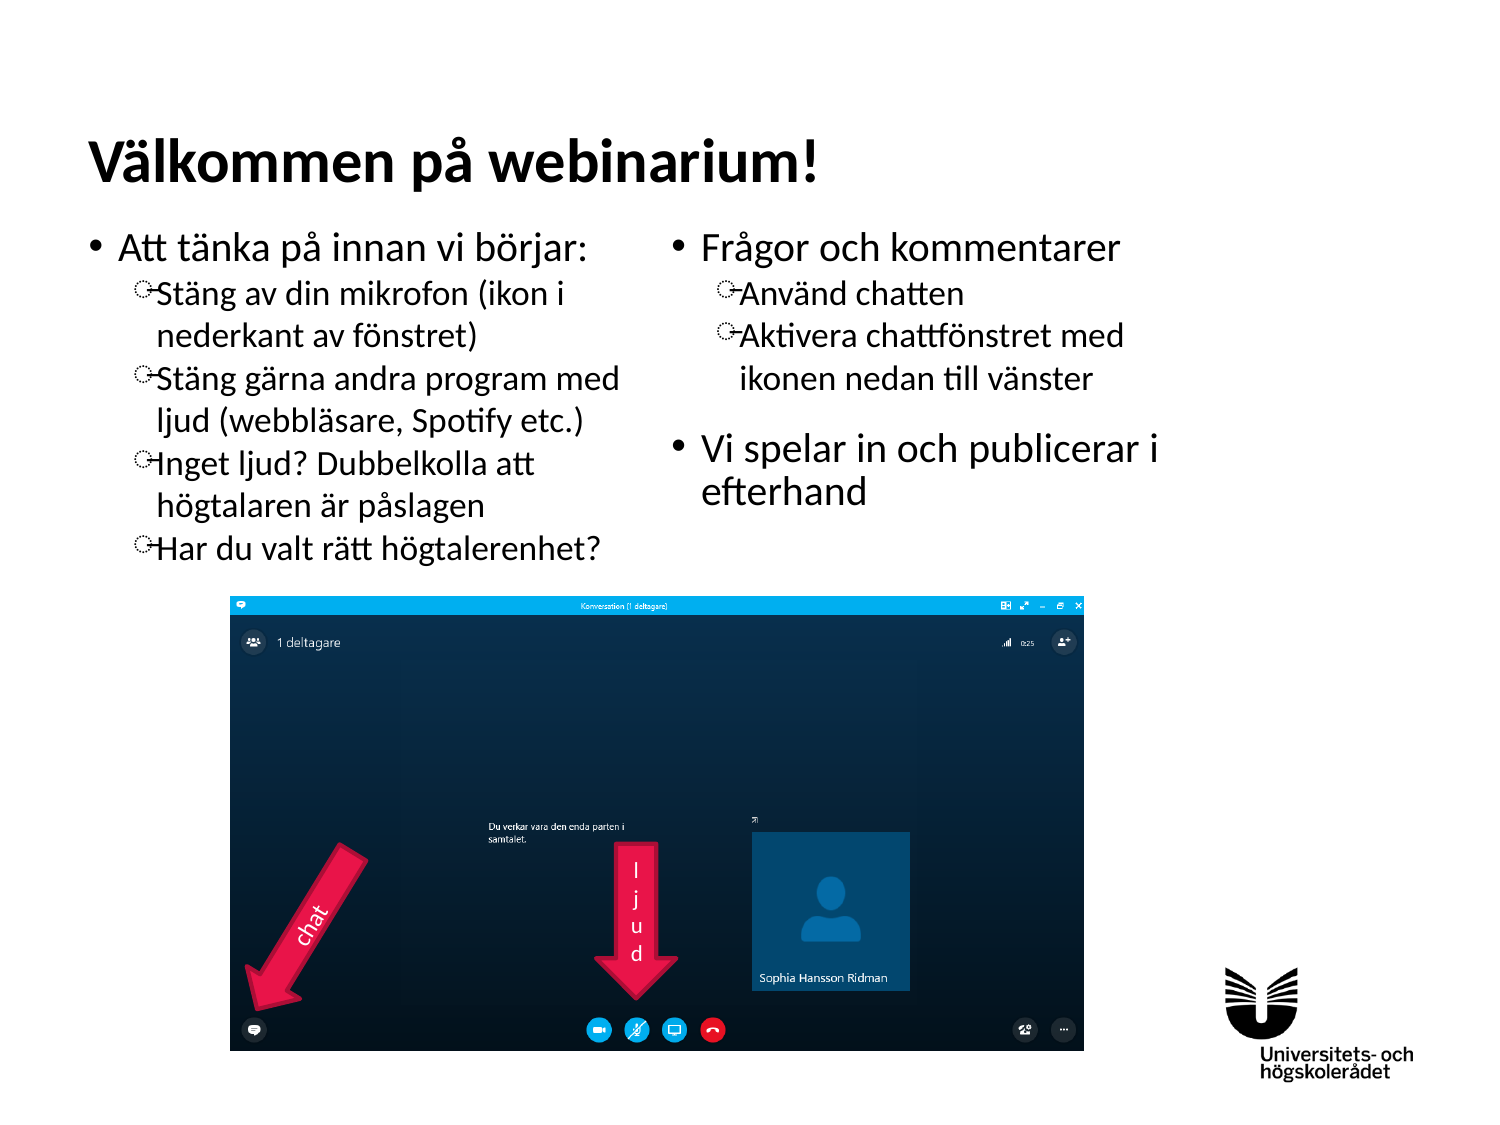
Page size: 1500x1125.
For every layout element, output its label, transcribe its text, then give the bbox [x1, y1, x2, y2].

title Välkommen på webinarium! [88, 53, 1416, 195]
list Frågor och kommentarer Använd chatten Aktivera chattfönstret med ikonen nedan till vänster Vi spelar in och publicerar i efterhand [671, 226, 1226, 947]
picture [237, 602, 245, 607]
picture [1222, 964, 1435, 1085]
picture [229, 616, 1084, 1051]
list Att tänka på innan vi börjar: Stäng av din mikrofon (ikon i nederkant av fönstret) Stäng gärna andra program med ljud (webbläsare, Spotify etc.) Inget ljud? Dubbelkolla att högtalaren är påslagen Har du valt rätt högtalerenhet? [88, 226, 643, 947]
picture [1002, 602, 1010, 609]
